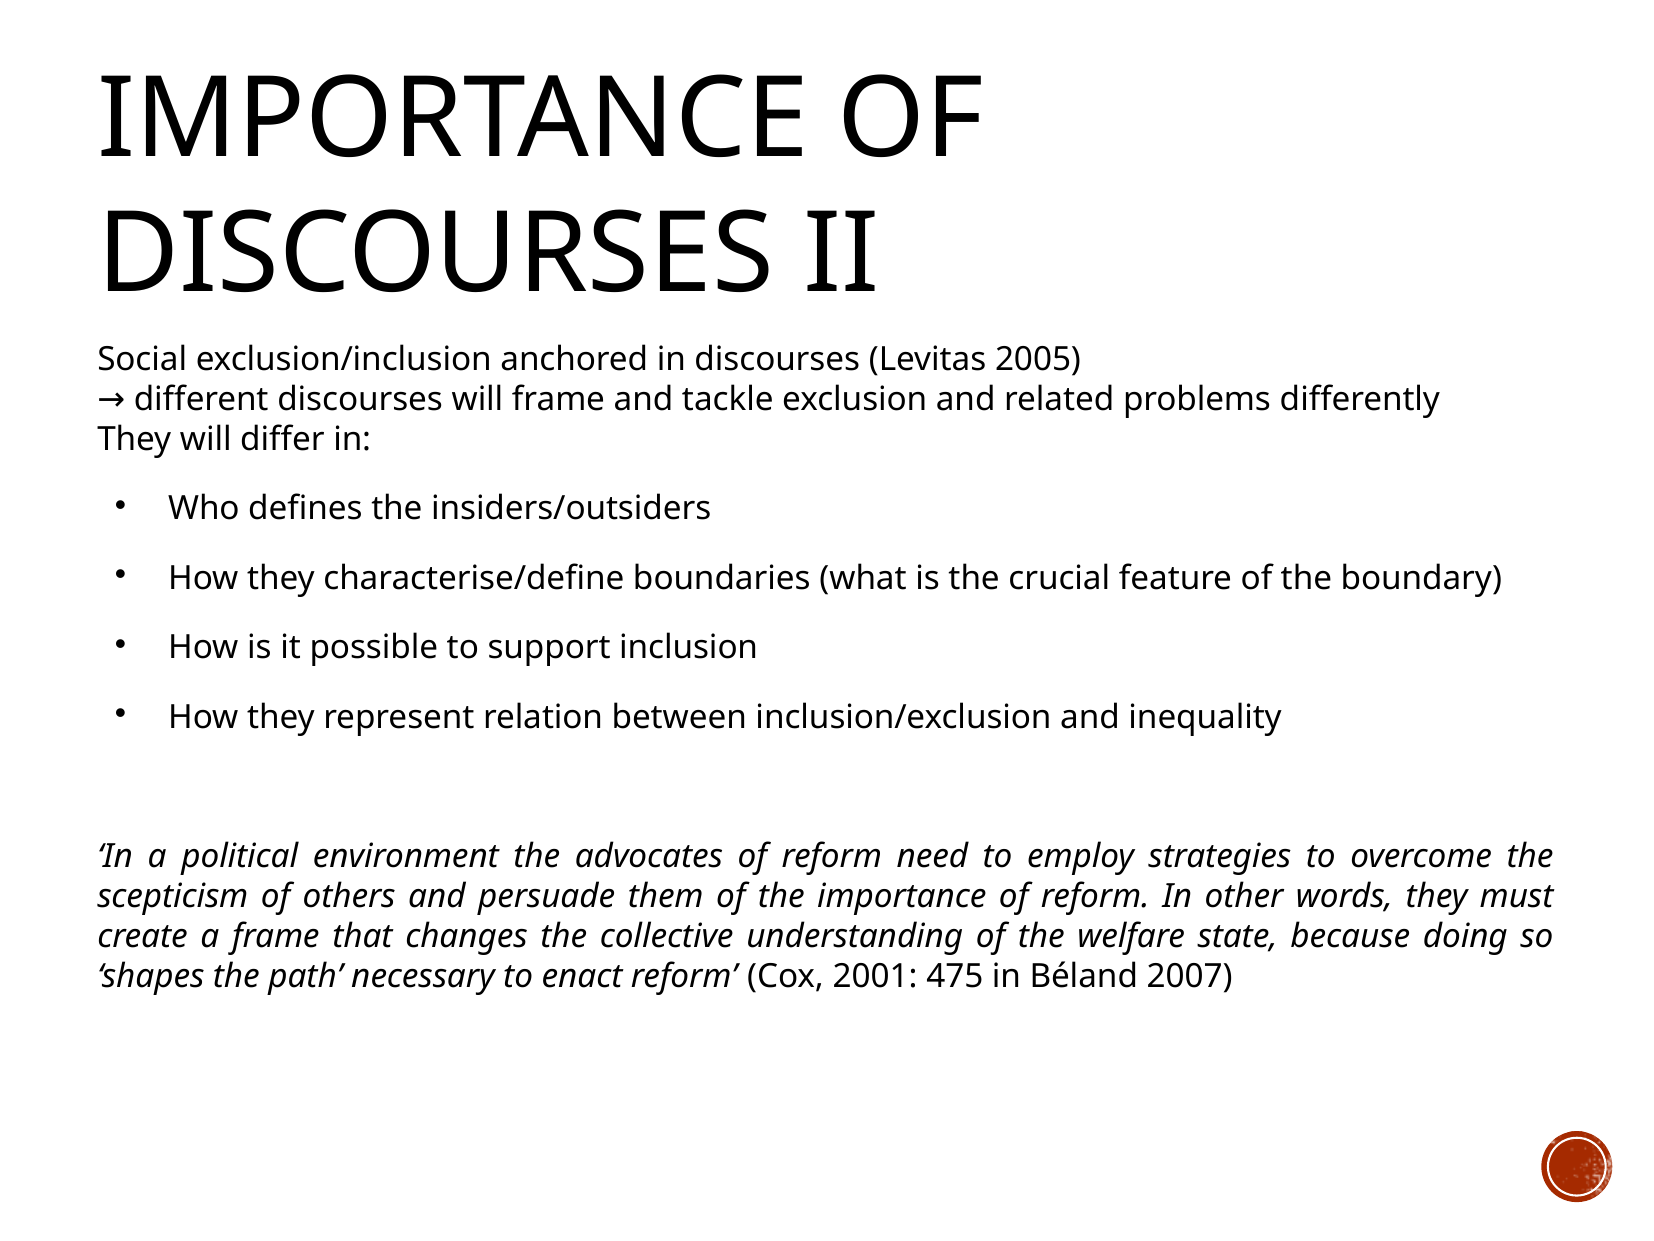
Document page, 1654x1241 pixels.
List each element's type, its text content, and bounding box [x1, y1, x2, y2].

picture [1541, 1131, 1613, 1203]
text_box Social exclusion/inclusion anchored in discourses (Levitas 2005) → different discourses will frame and tackle exclusion and related problems differently They will differ in: Who defines the insiders/outsiders How they characterise/define boundaries (what is the crucial feature of the boundary) How is it possible to support inclusion How they represent relation between inclusion/exclusion and inequality ‘In a political environment the advocates of reform need to employ strategies to overcome the scepticism of others and persuade them of the importance of reform. In other words, they must create a frame that changes the collective understanding of the welfare state, because doing so ‘shapes the path’ necessary to enact reform’ (Cox, 2001: 475 in Béland 2007) [82, 290, 1571, 1010]
text_box IMPORTANCE OF DISCOURSES II [82, 75, 1571, 282]
